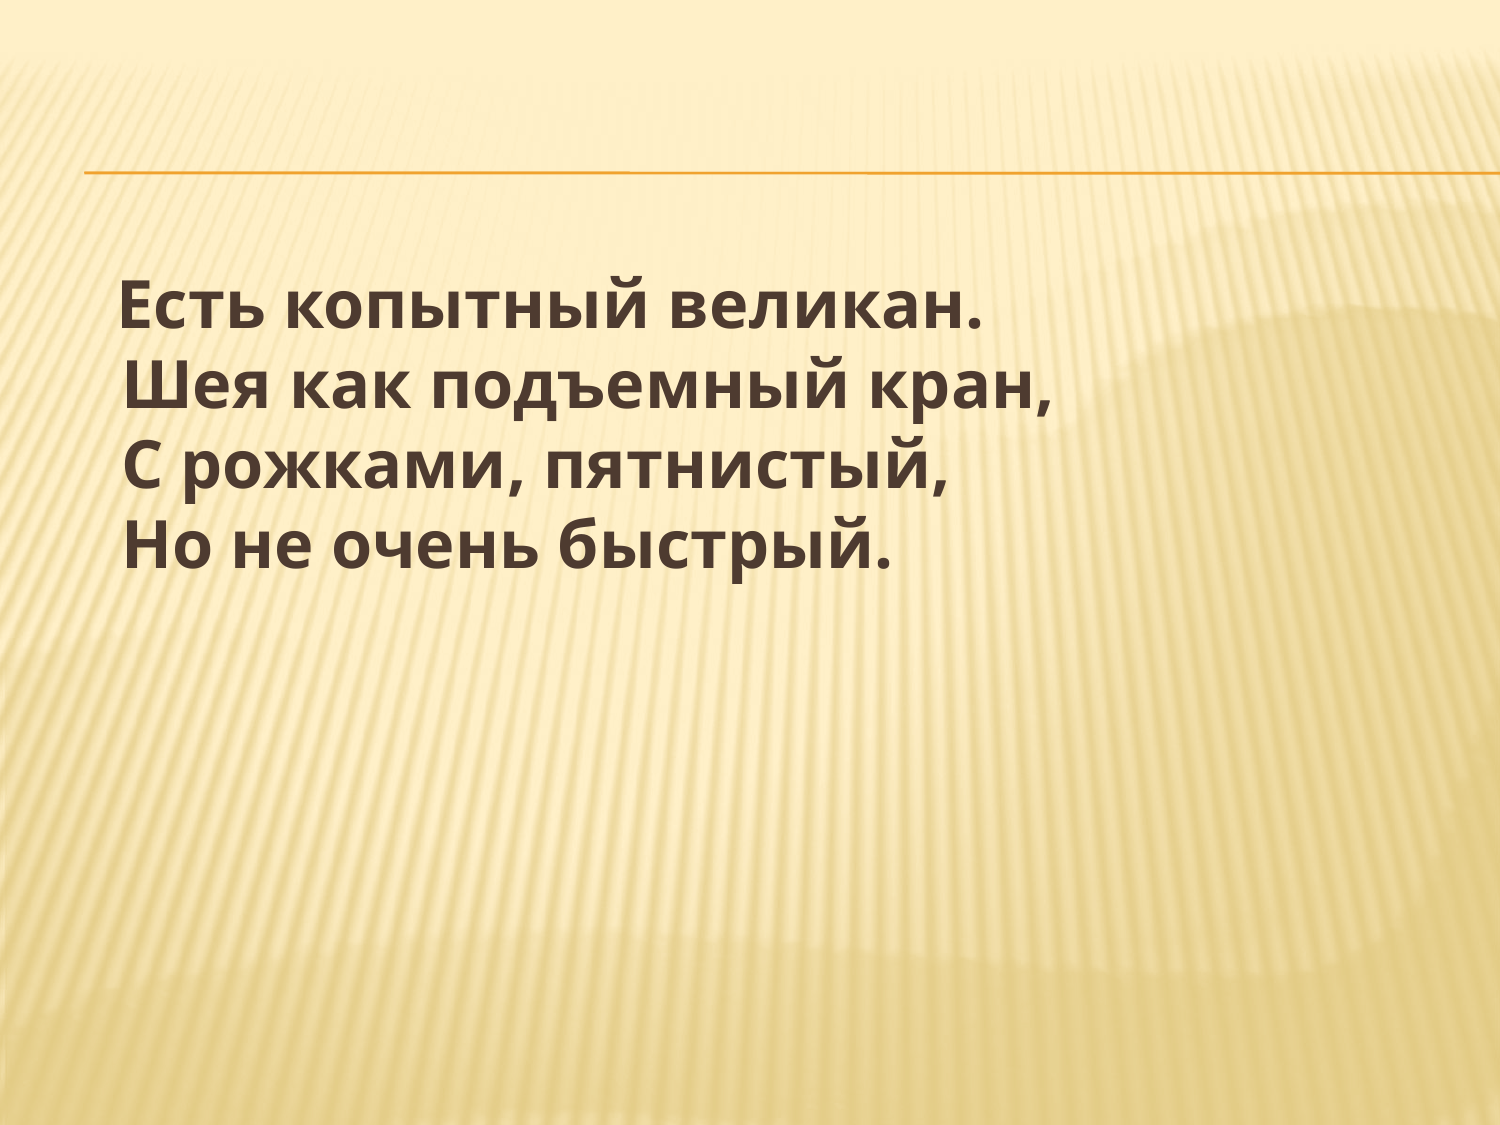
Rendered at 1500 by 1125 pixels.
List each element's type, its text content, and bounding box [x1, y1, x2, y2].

list Есть копытный великан. Шея как подъемный кран, С рожками, пятнистый, Но не очень быстрый. [50, 254, 1475, 998]
